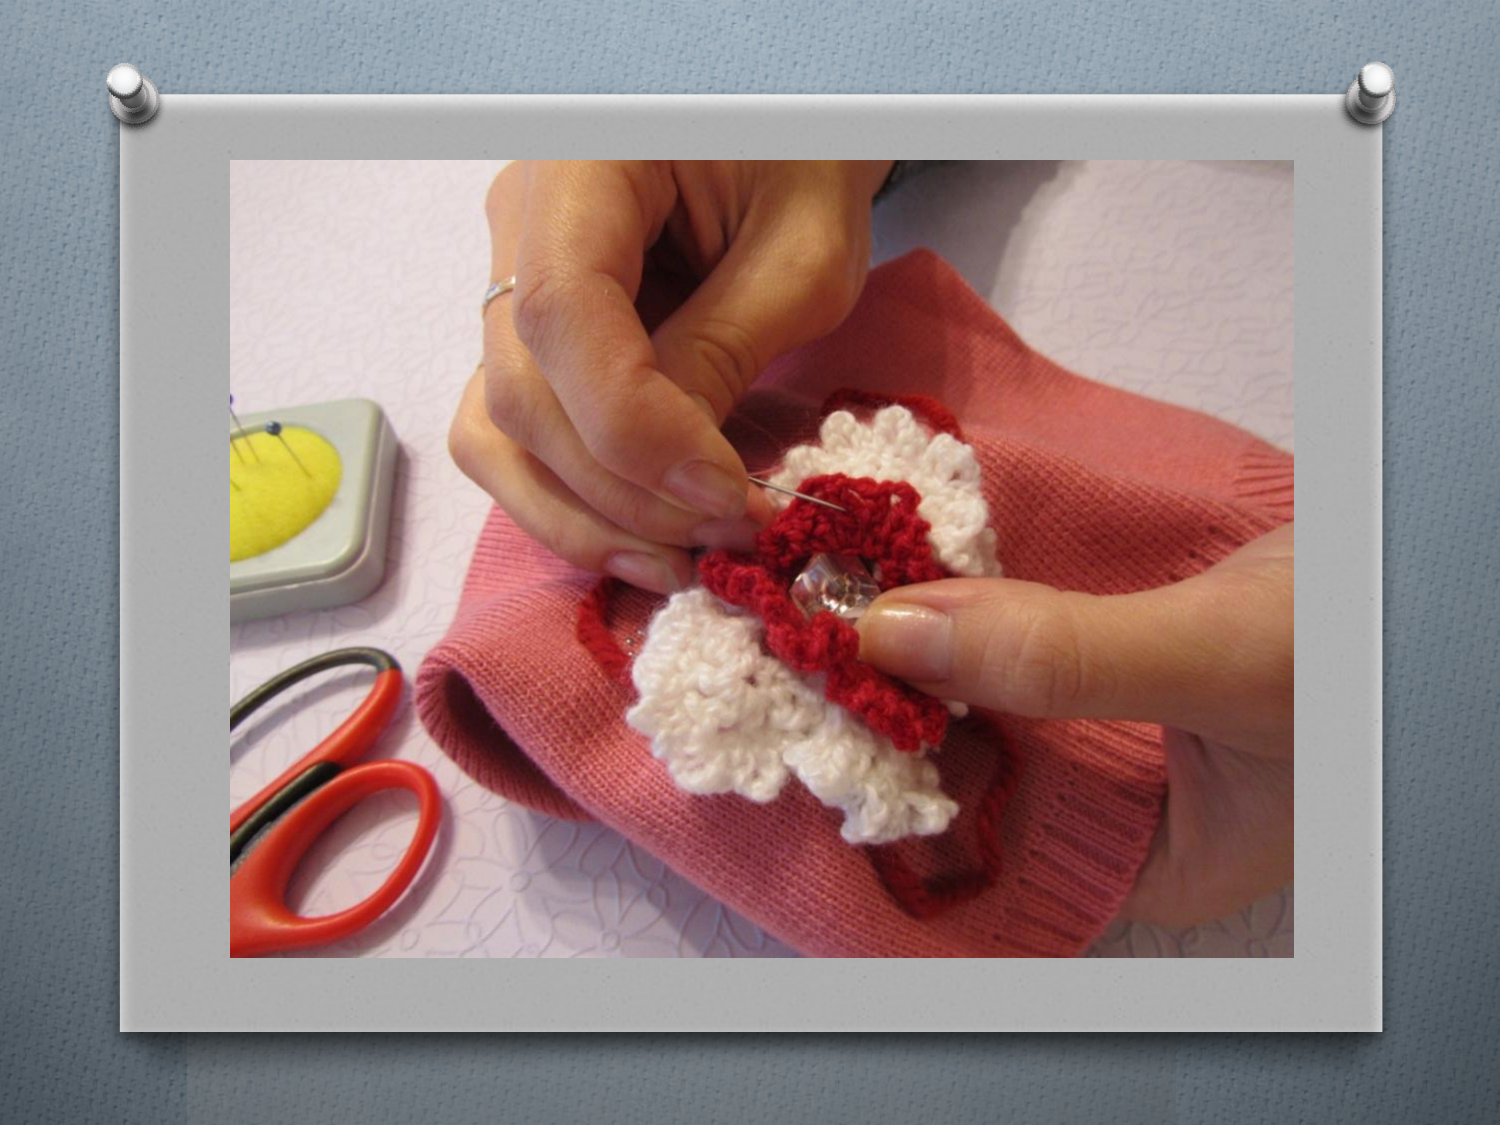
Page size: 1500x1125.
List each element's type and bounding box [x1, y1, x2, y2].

picture [75, 29, 198, 153]
list [229, 160, 1294, 959]
picture [1317, 35, 1439, 156]
